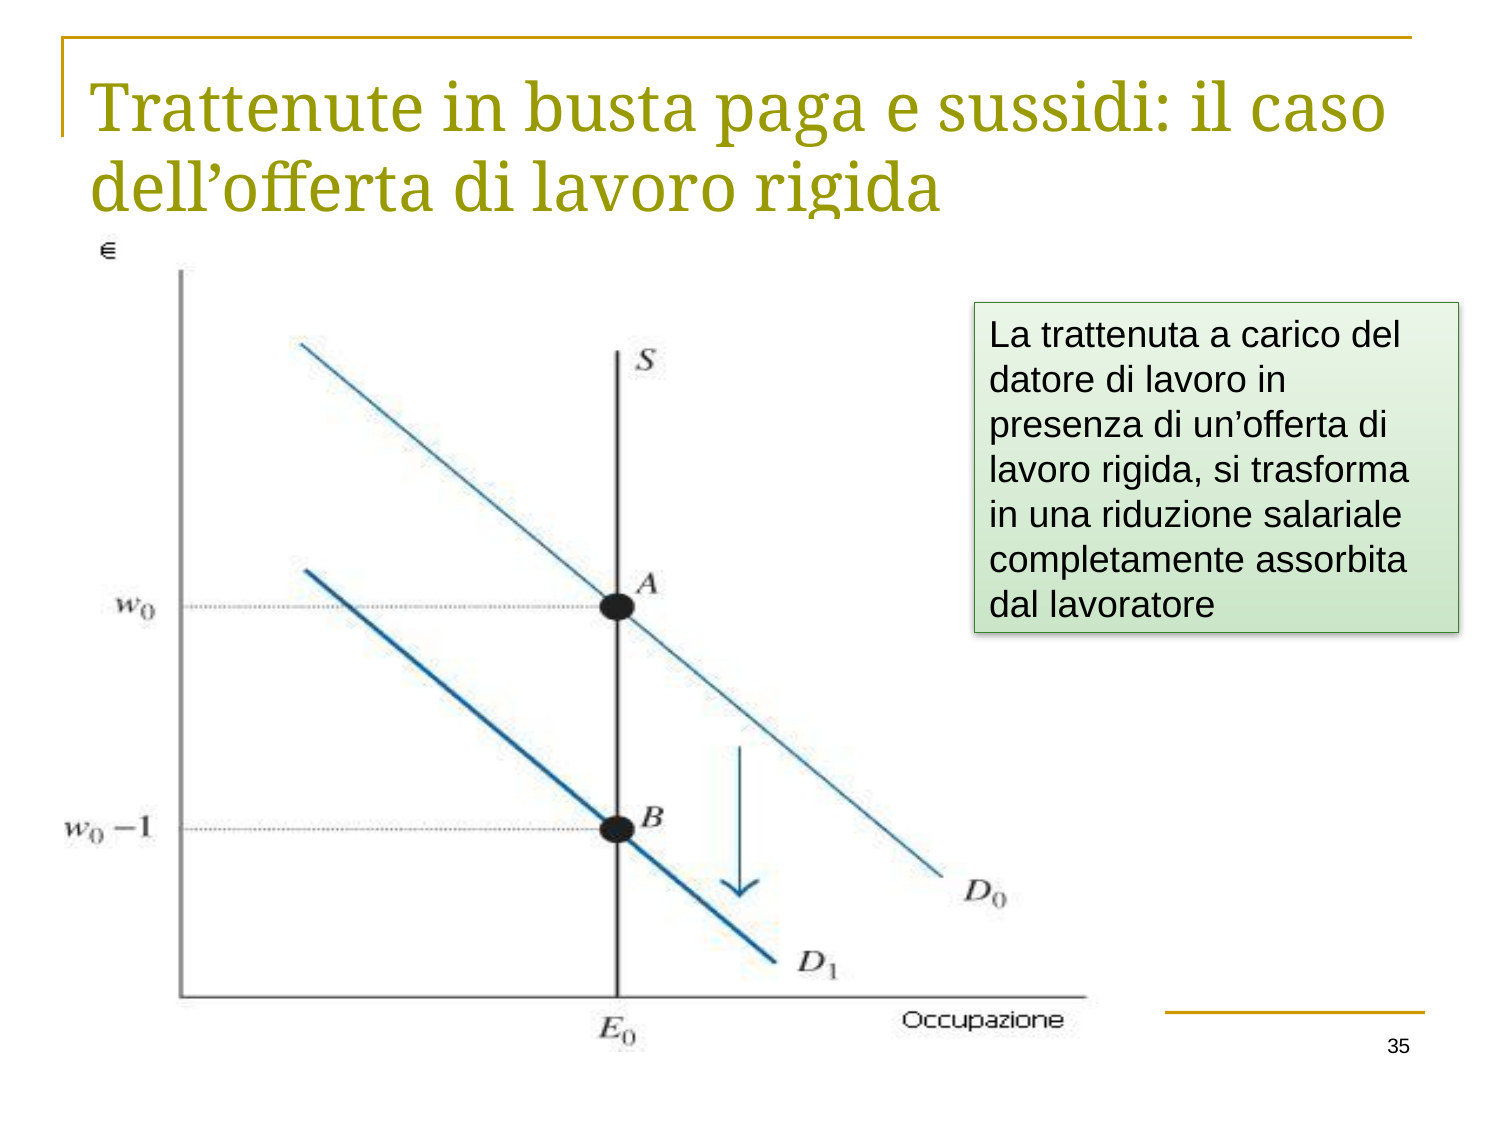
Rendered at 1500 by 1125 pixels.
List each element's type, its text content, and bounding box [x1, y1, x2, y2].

text_box Trattenute in busta paga e sussidi: il caso dell’offerta di lavoro rigida [74, 45, 1425, 233]
text_box La trattenuta a carico del datore di lavoro in presenza di un’offerta di lavoro rigida, si trasforma in una riduzione salariale completamente assorbita dal lavoratore [1171, 302, 1459, 633]
picture [64, 219, 1166, 1053]
text_box 35 [1074, 1024, 1425, 1100]
